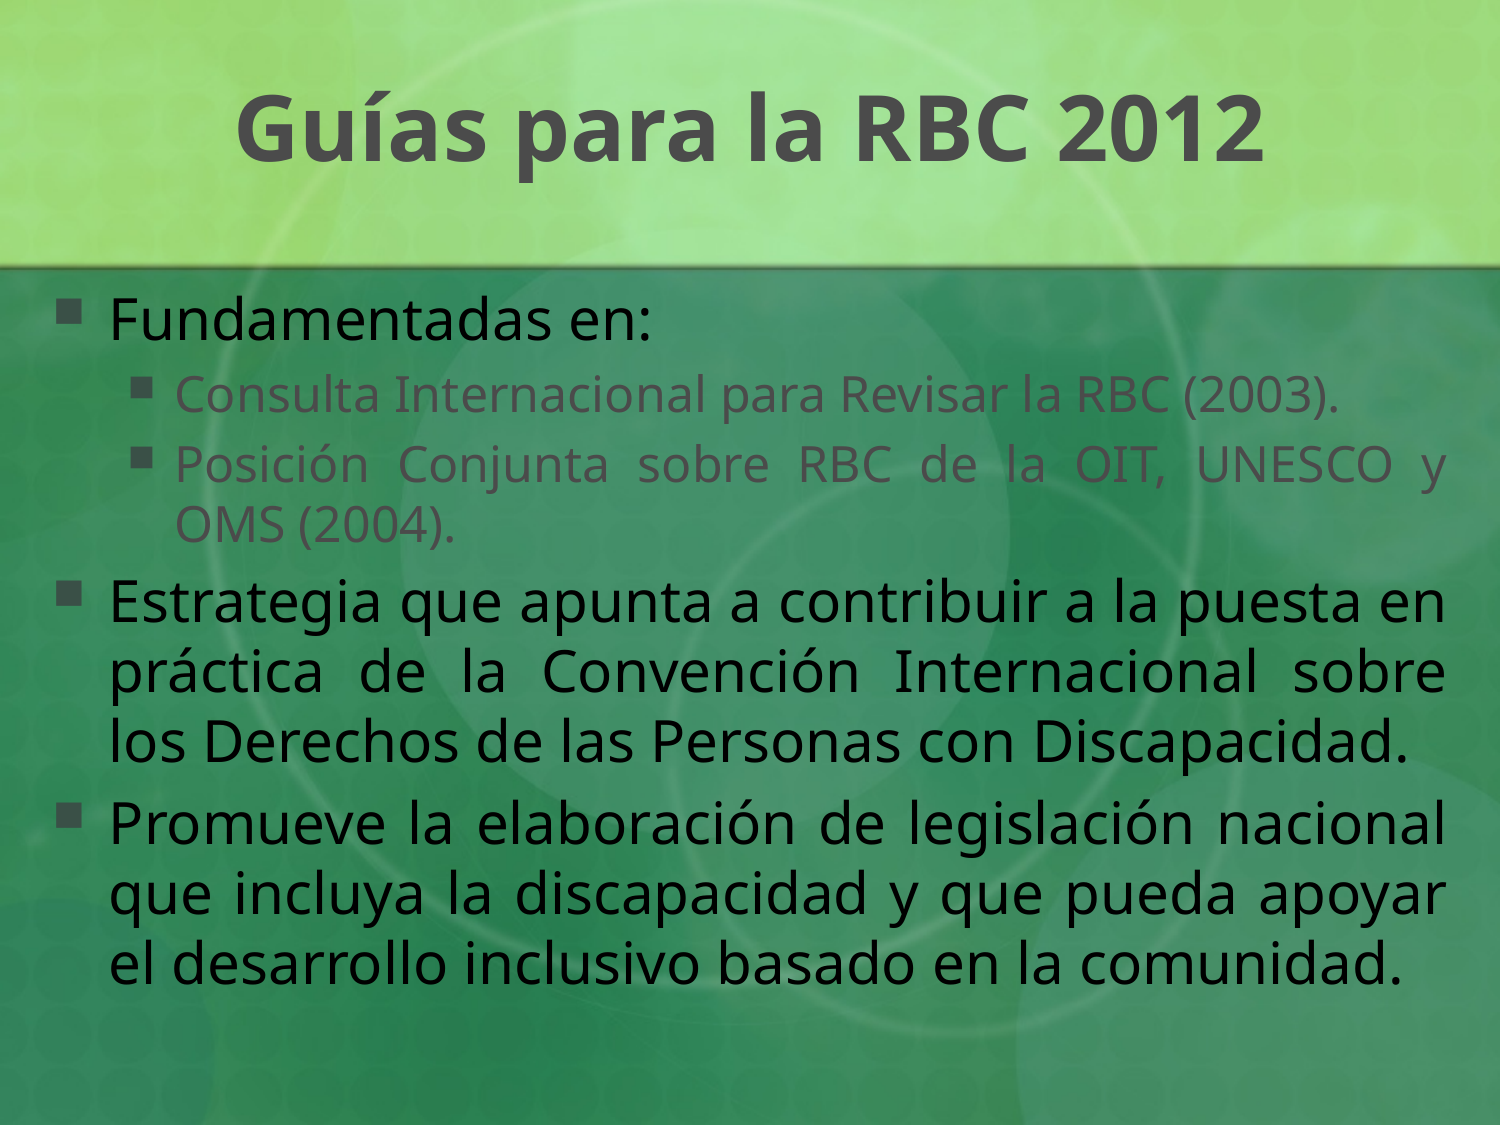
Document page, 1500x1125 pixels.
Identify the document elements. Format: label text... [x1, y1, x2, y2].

list Fundamentadas en: Consulta Internacional para Revisar la RBC (2003). Posición Conjunta sobre RBC de la OIT, UNESCO y OMS (2004). Estrategia que apunta a contribuir a la puesta en práctica de la Convención Internacional sobre los Derechos de las Personas con Discapacidad. Promueve la elaboración de legislación nacional que incluya la discapacidad y que pueda apoyar el desarrollo inclusivo basado en la comunidad. [37, 274, 1463, 1101]
picture [0, 0, 1500, 1125]
title Guías para la RBC 2012 [37, 24, 1463, 226]
